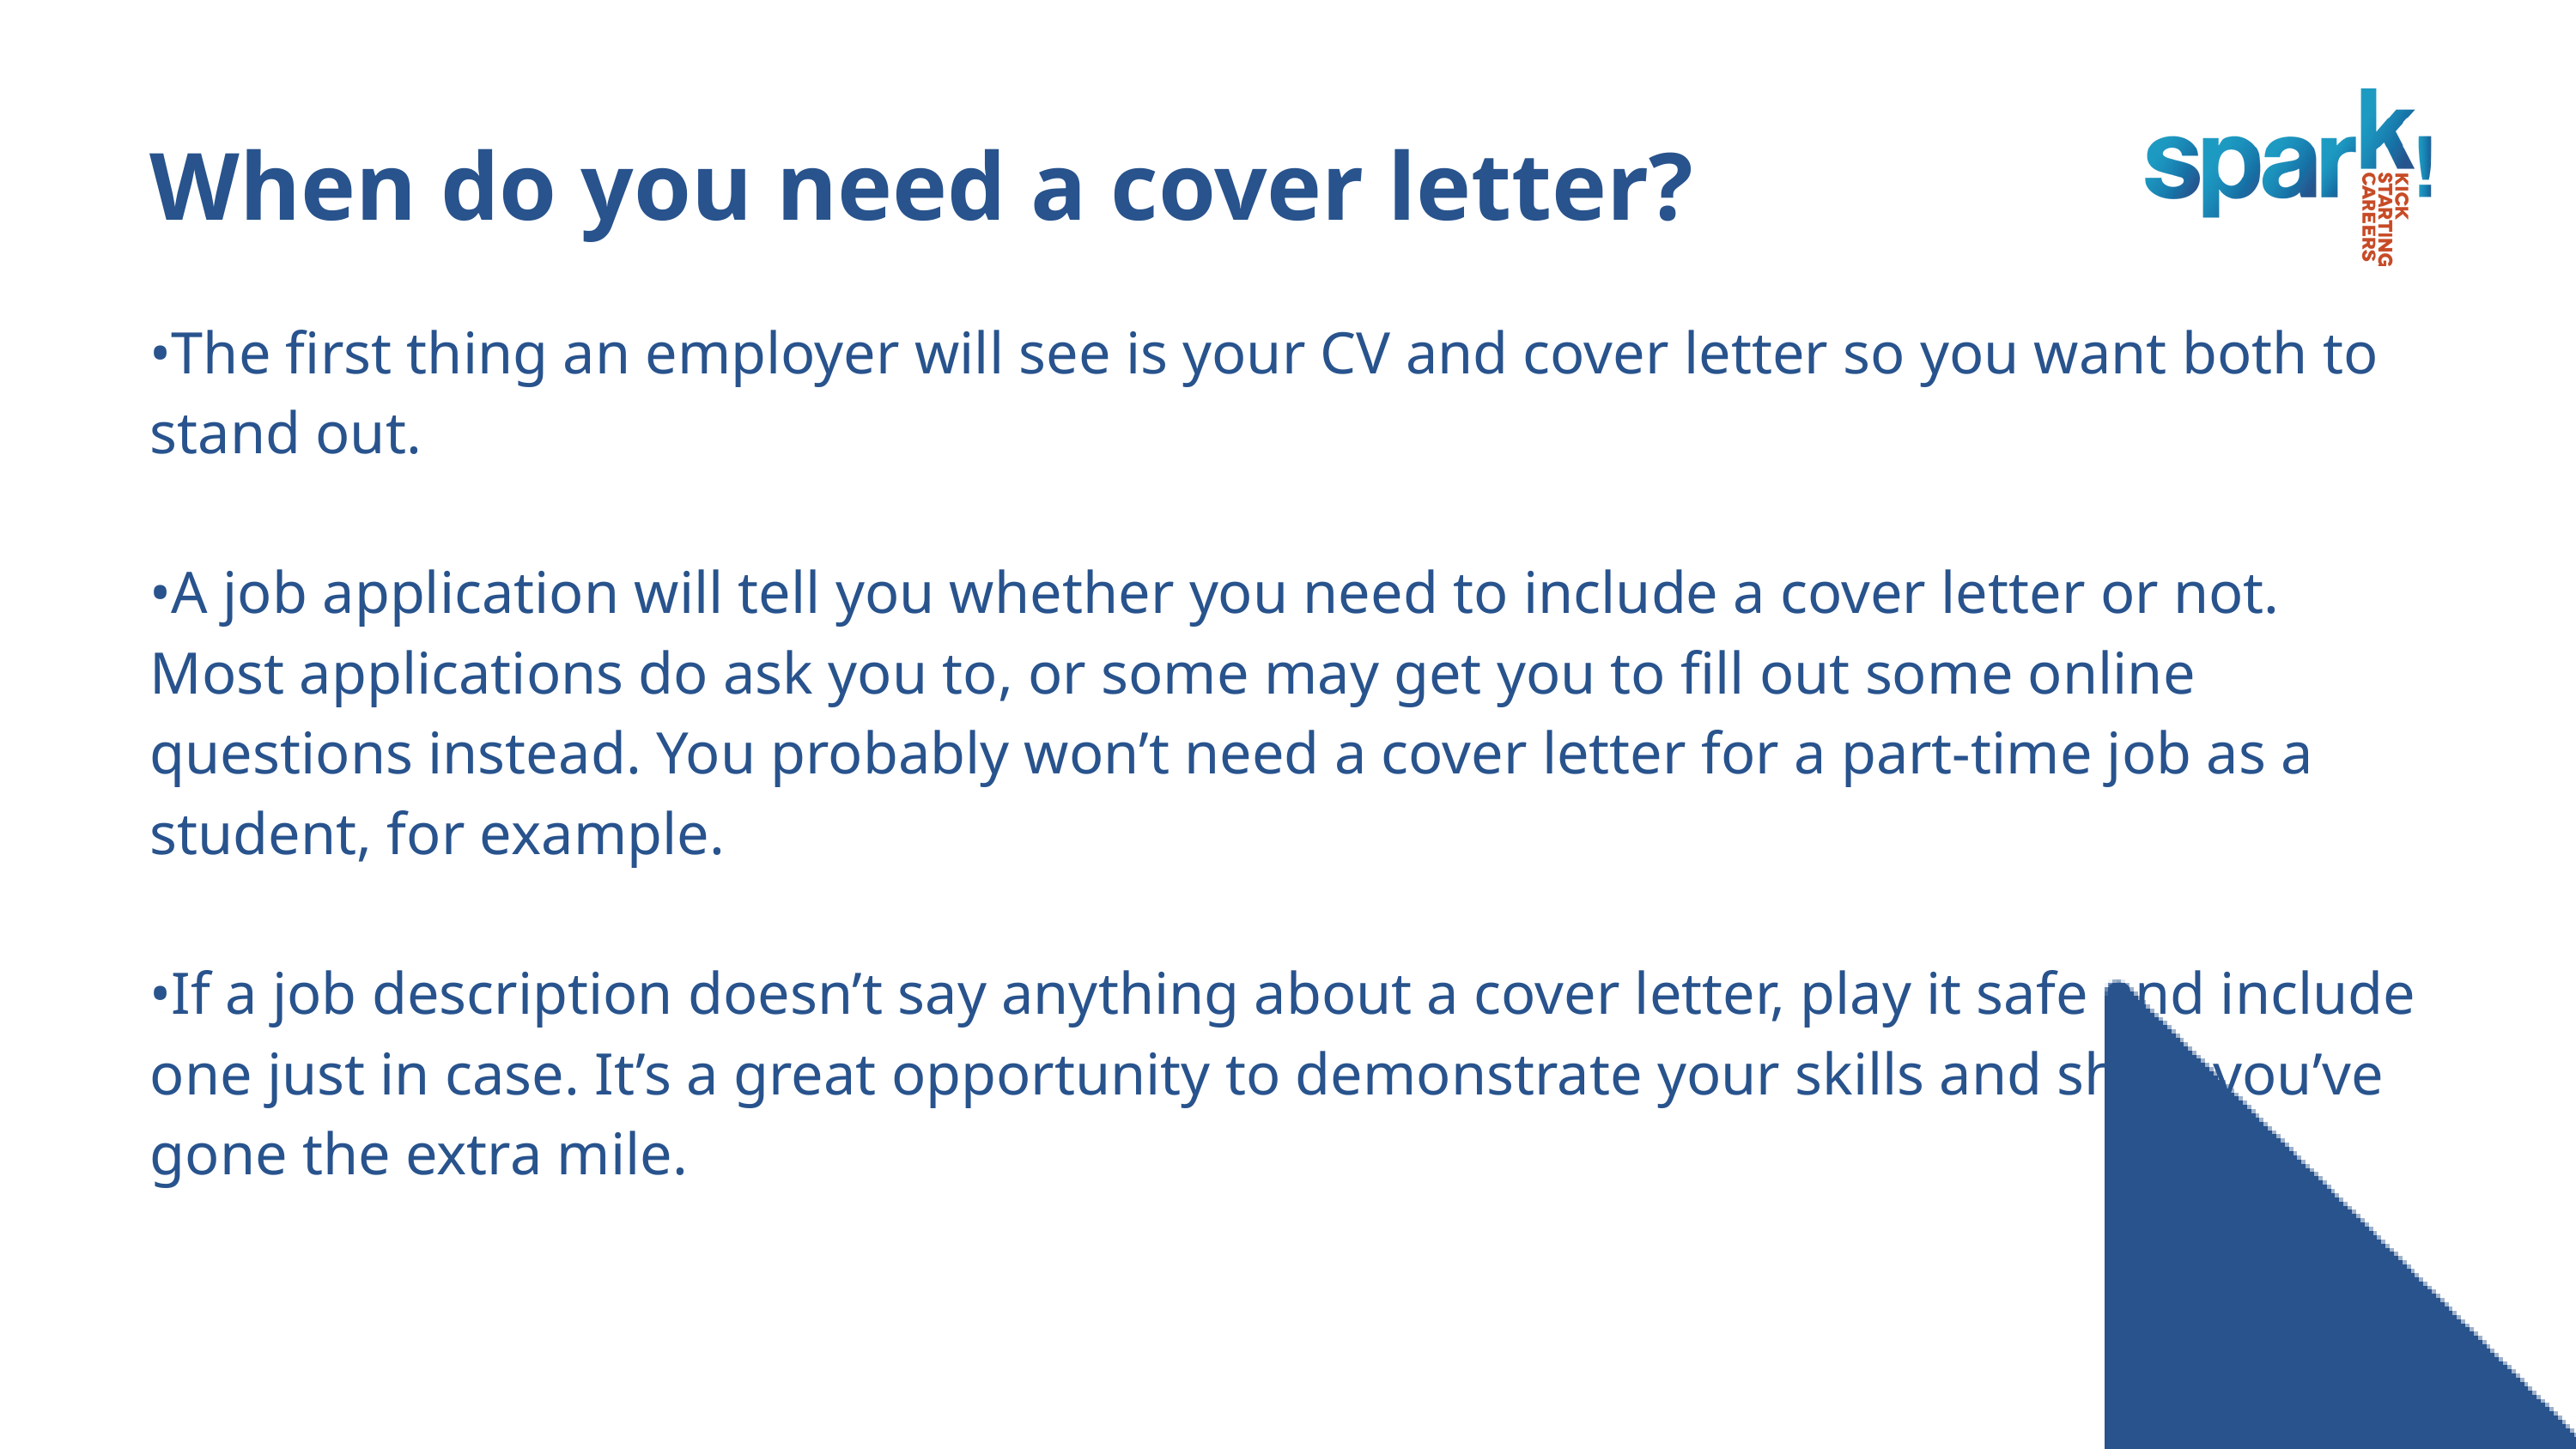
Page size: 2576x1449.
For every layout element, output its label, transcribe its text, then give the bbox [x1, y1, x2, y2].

text_box •The first thing an employer will see is your CV and cover letter so you want both to stand out. •A job application will tell you whether you need to include a cover letter or not. Most applications do ask you to, or some may get you to fill out some online questions instead. You probably won’t need a cover letter for a part-time job as a student, for example. •If a job description doesn’t say anything about a cover letter, play it safe and include one just in case. It’s a great opportunity to demonstrate your skills and show you’ve gone the extra mile. [149, 305, 2432, 1266]
text_box [2105, 979, 2576, 1449]
text_box [2145, 88, 2432, 266]
text_box When do you need a cover letter? [149, 107, 1699, 239]
